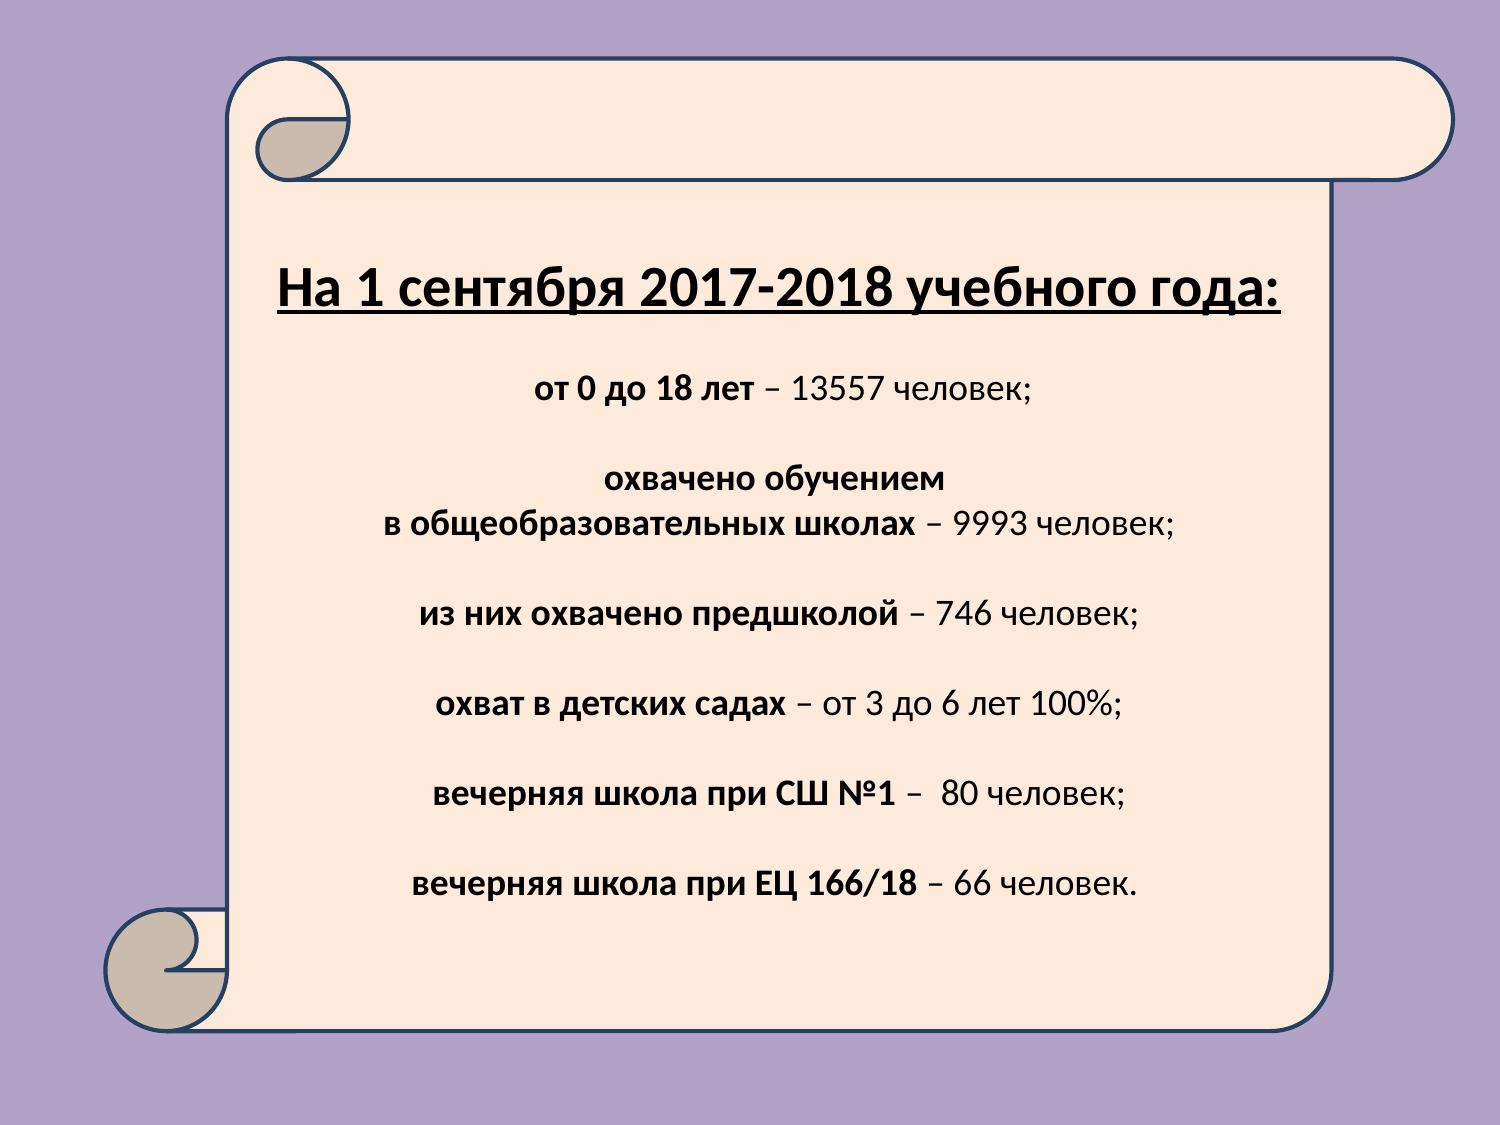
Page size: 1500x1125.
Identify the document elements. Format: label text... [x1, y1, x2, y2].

text_box На 1 сентября 2017-2018 учебного года: от 0 до 18 лет – 13557 человек; охвачено обучением в общеобразовательных школах – 9993 человек; из них охвачено предшколой – 746 человек; охват в детских садах – от 3 до 6 лет 100%; вечерняя школа при СШ №1 – 80 человек; вечерняя школа при ЕЦ 166/18 – 66 человек. [103, 56, 1456, 1034]
